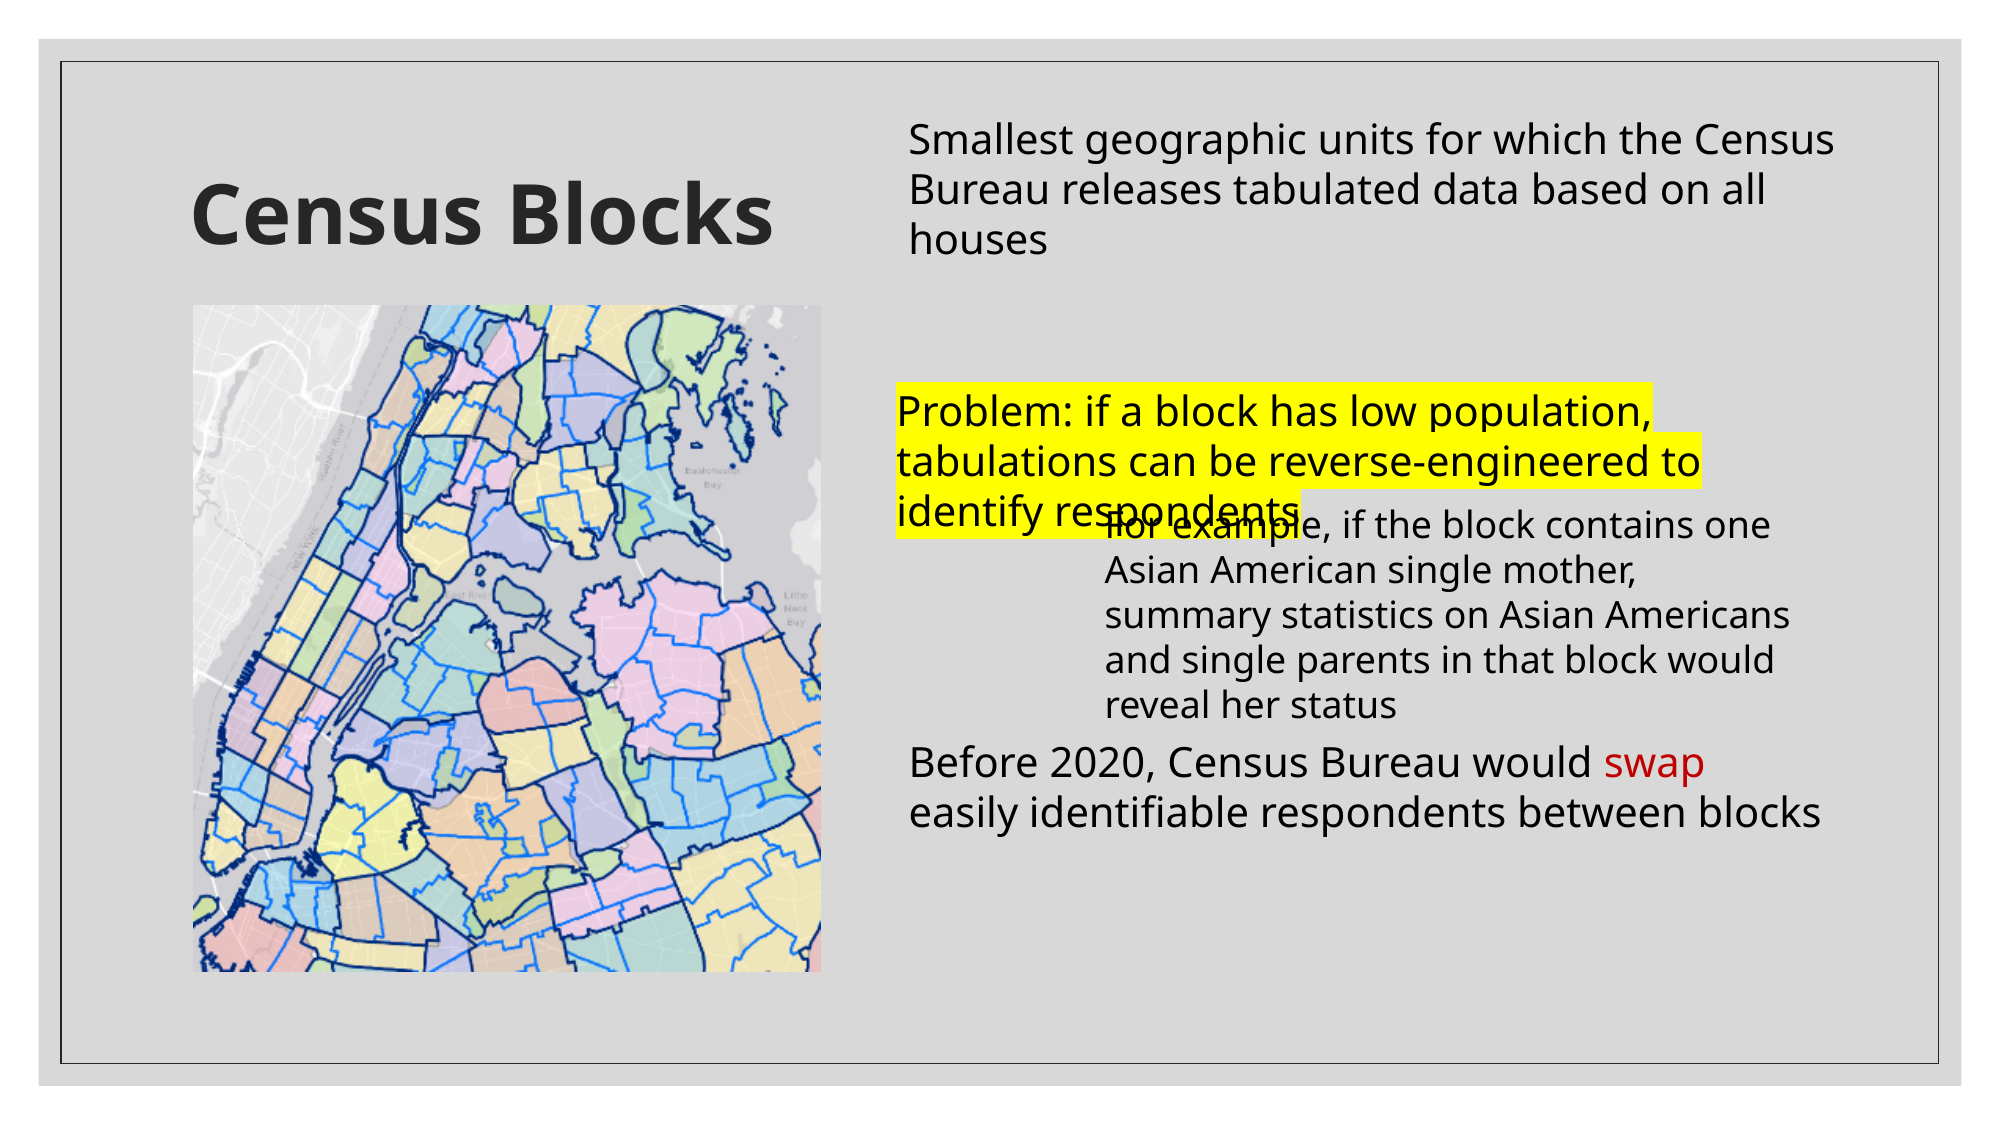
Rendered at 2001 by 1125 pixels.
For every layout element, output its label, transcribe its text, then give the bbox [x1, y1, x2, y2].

text_box For example, if the block contains one Asian American single mother, summary statistics on Asian Americans and single parents in that block would reveal her status [1089, 493, 1825, 728]
text_box Before 2020, Census Bureau would swap easily identifiable respondents between blocks [893, 728, 1837, 844]
title Census Blocks [174, 105, 1825, 331]
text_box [721, 170, 858, 224]
picture [193, 305, 821, 972]
text_box Smallest geographic units for which the Census Bureau releases tabulated data based on all houses [893, 105, 1885, 271]
text_box Problem: if a block has low population, tabulations can be reverse-engineered to identify respondents [881, 377, 1825, 543]
